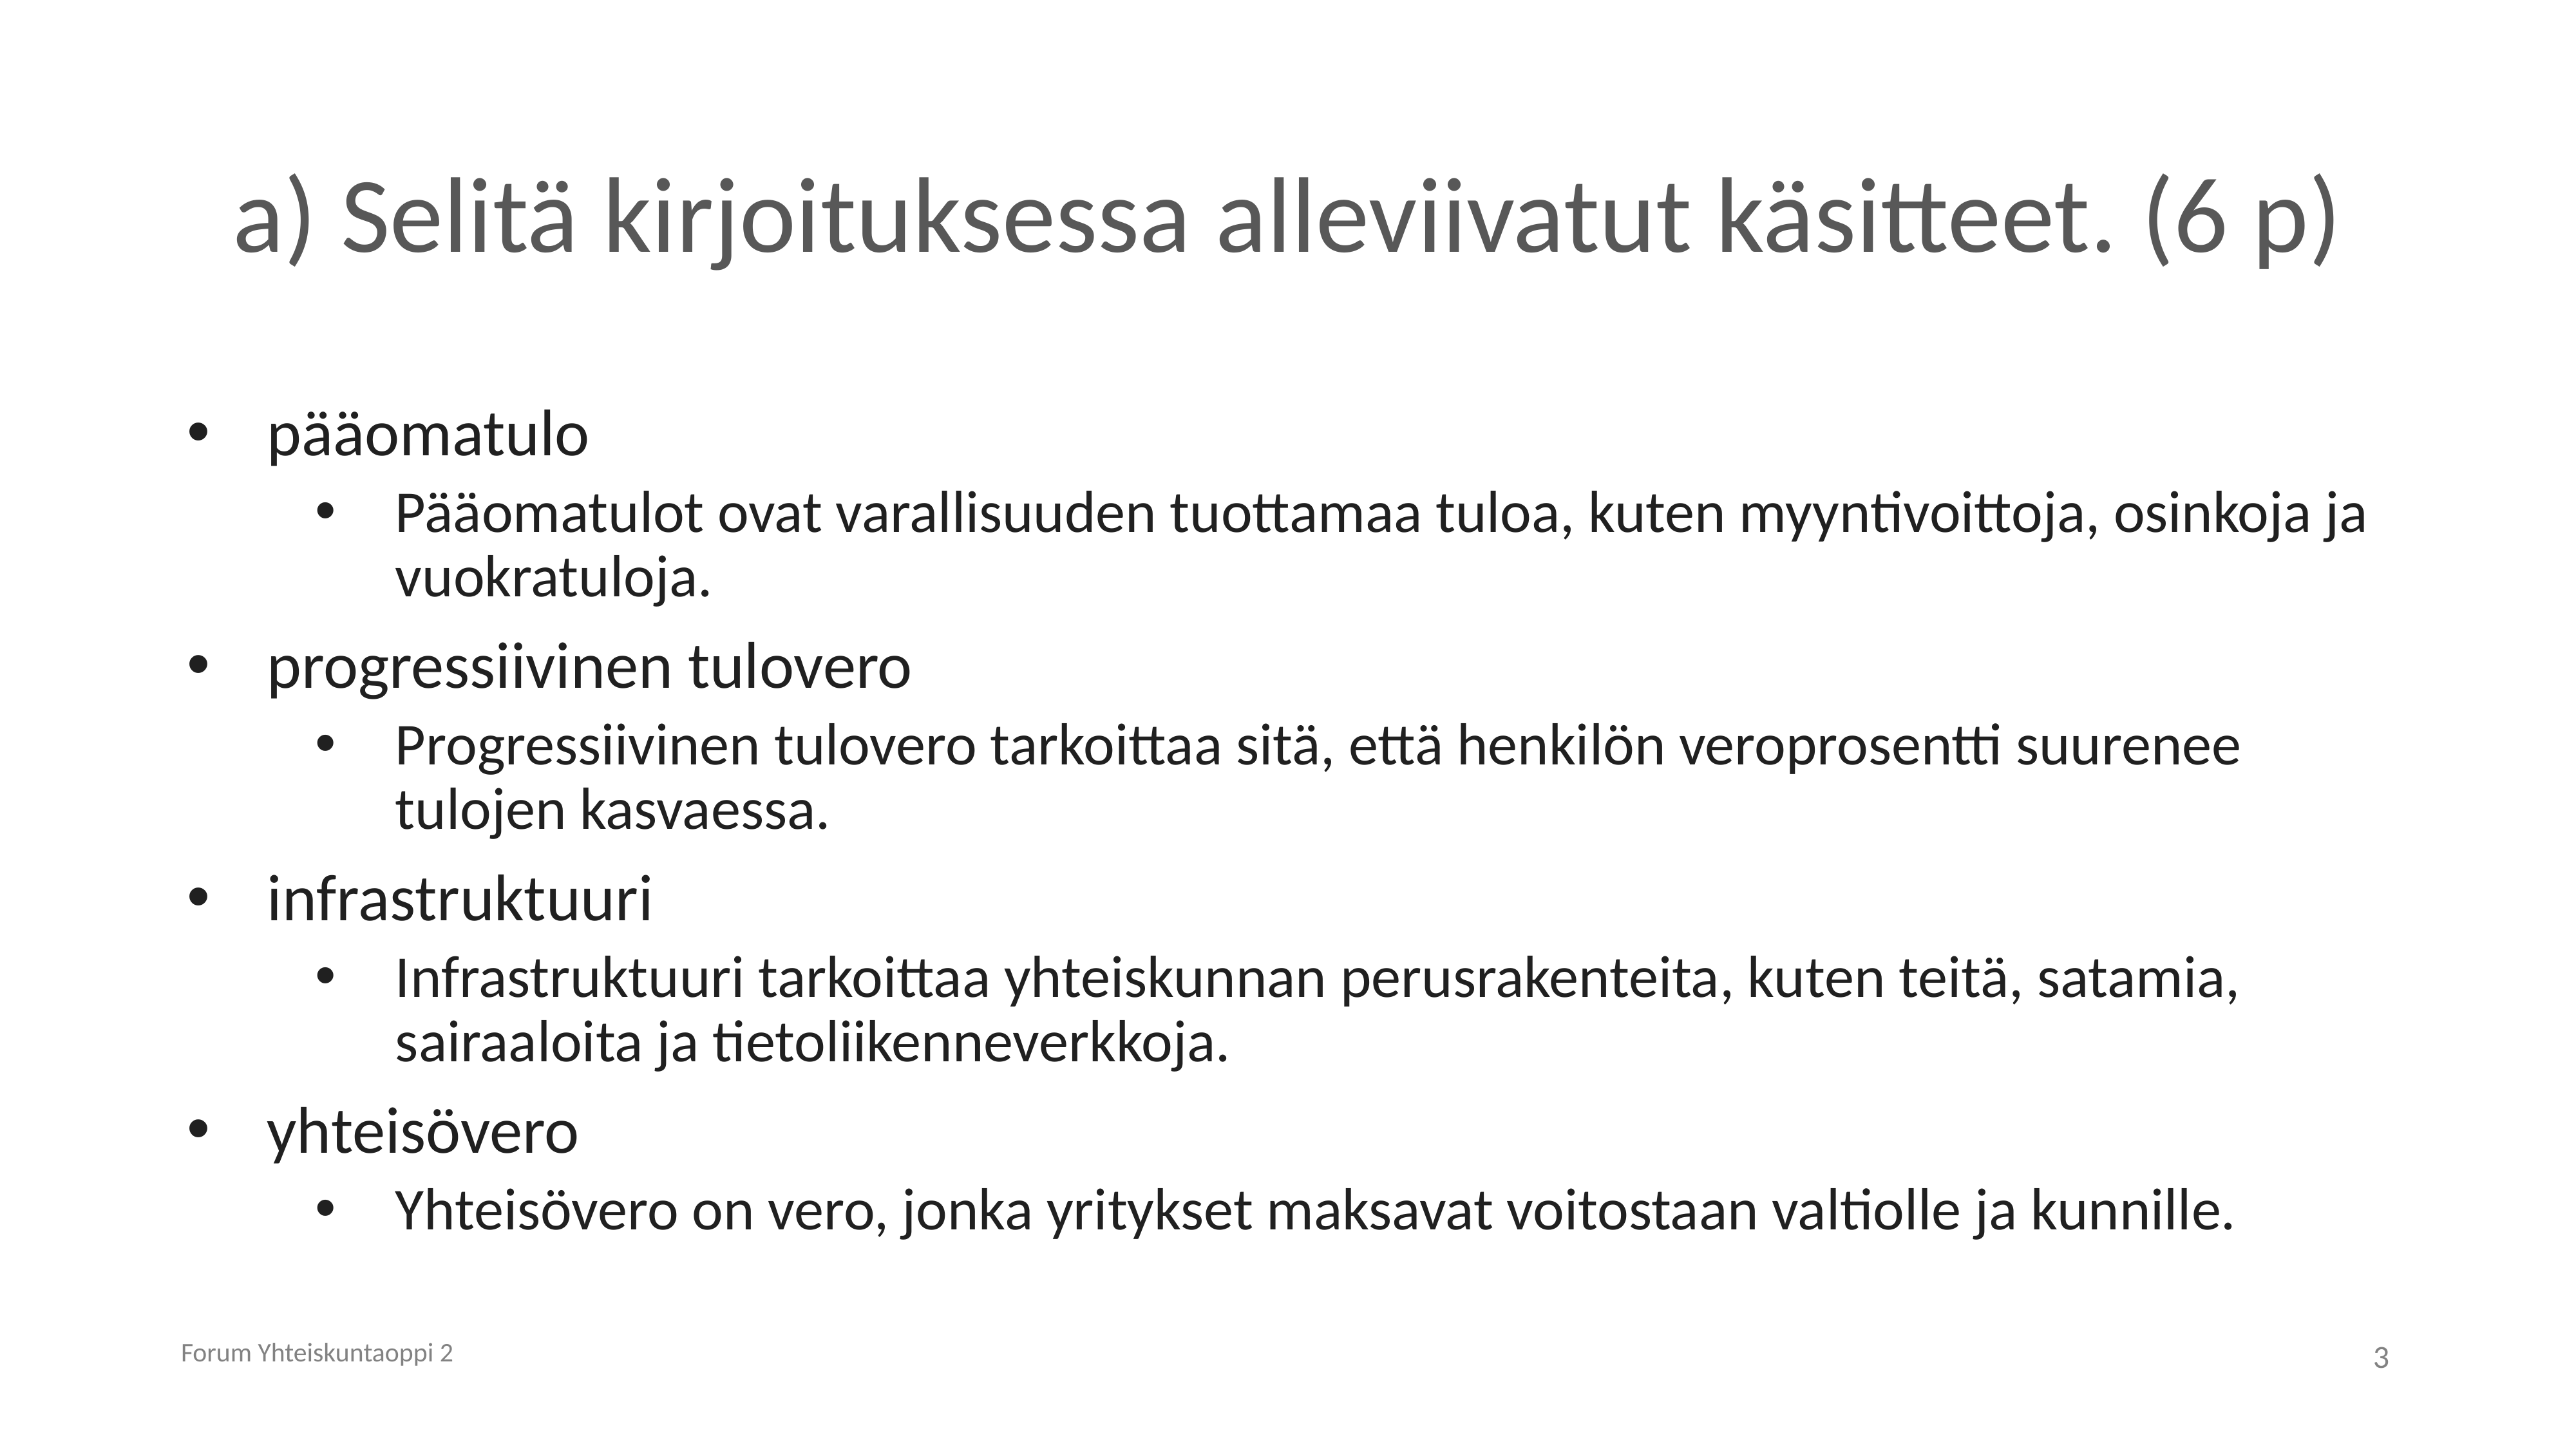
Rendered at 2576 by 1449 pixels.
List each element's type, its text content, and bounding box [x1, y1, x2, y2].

list pääomatulo Pääomatulot ovat varallisuuden tuottamaa tuloa, kuten myyntivoittoja, osinkoja ja vuokratuloja. progressiivinen tulovero Progressiivinen tulovero tarkoittaa sitä, että henkilön veroprosentti suurenee tulojen kasvaessa. infrastruktuuri Infrastruktuuri tarkoittaa yhteiskunnan perusrakenteita, kuten teitä, satamia, sairaaloita ja tietoliikenneverkkoja. yhteisövero Yhteisövero on vero, jonka yritykset maksavat voitostaan valtiolle ja kunnille. [177, 393, 2399, 1255]
slide_number 3 [1819, 1302, 2399, 1380]
title a) Selitä kirjoituksessa alleviivatut käsitteet. (6 p) [177, 77, 2399, 357]
footer Forum Yhteiskuntaoppi 2 [171, 1294, 1041, 1372]
